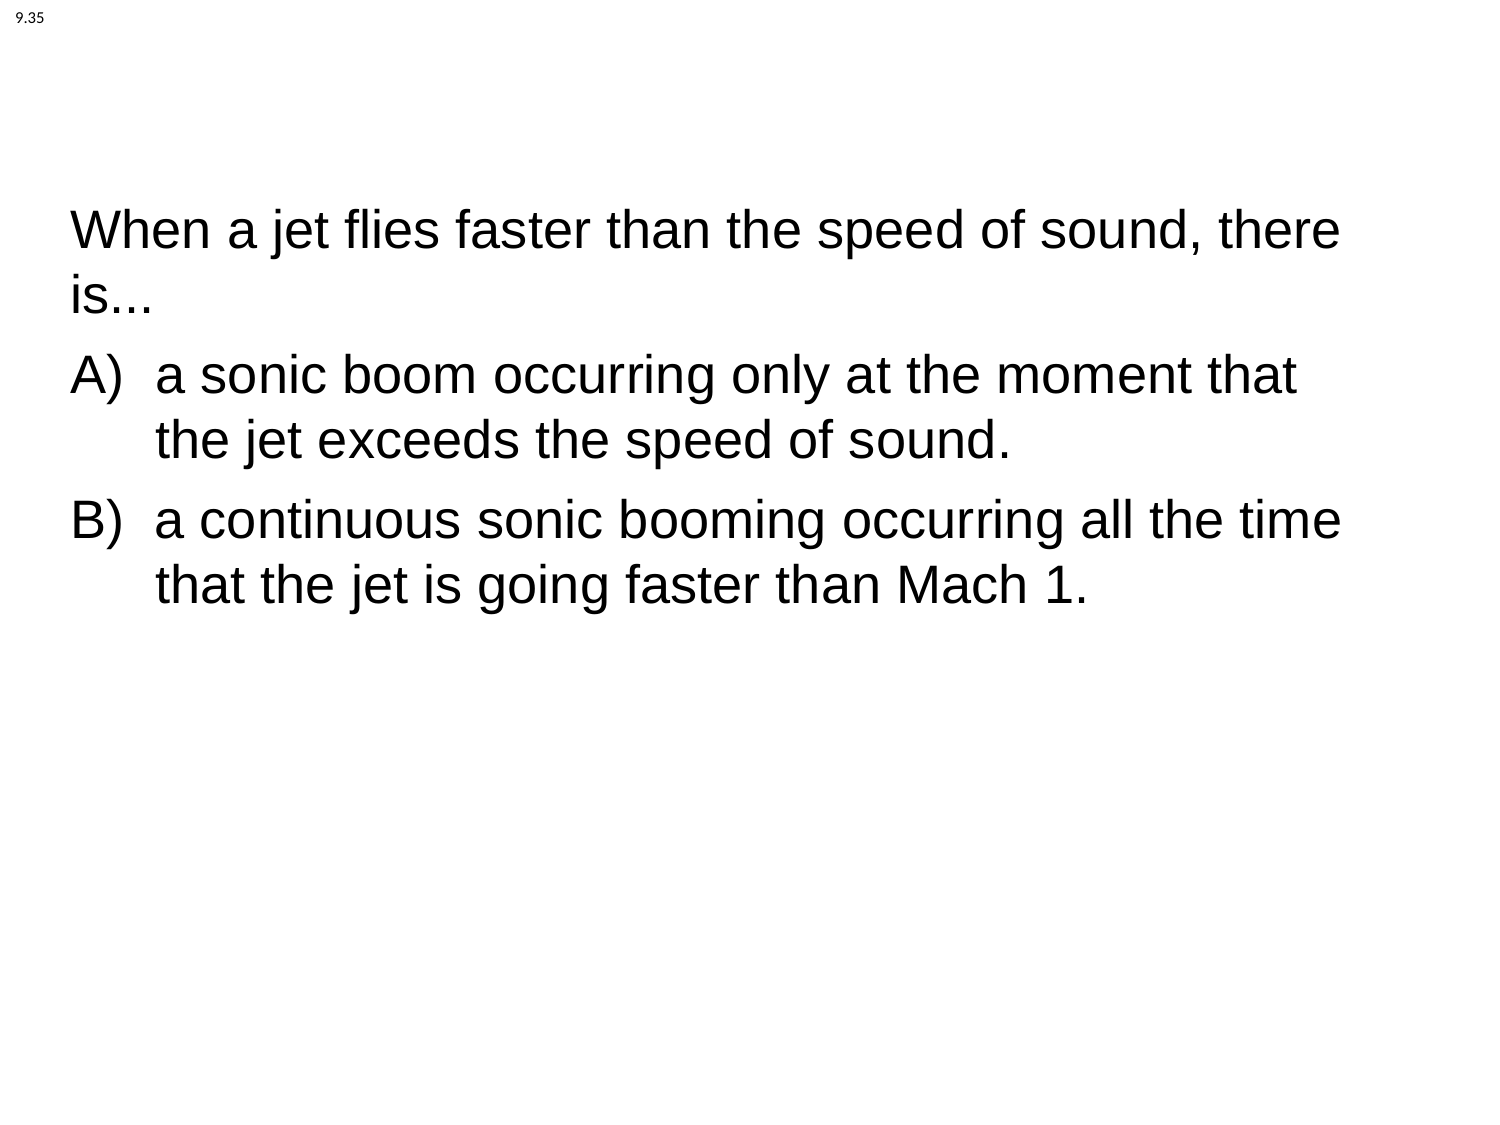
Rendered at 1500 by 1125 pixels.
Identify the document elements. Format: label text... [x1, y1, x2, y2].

text_box When a jet flies faster than the speed of sound, there is... a sonic boom occurring only at the moment that the jet exceeds the speed of sound. B) a continuous sonic booming occurring all the time that the jet is going faster than Mach 1. [55, 187, 1395, 622]
text_box 9.35 [0, 0, 60, 35]
